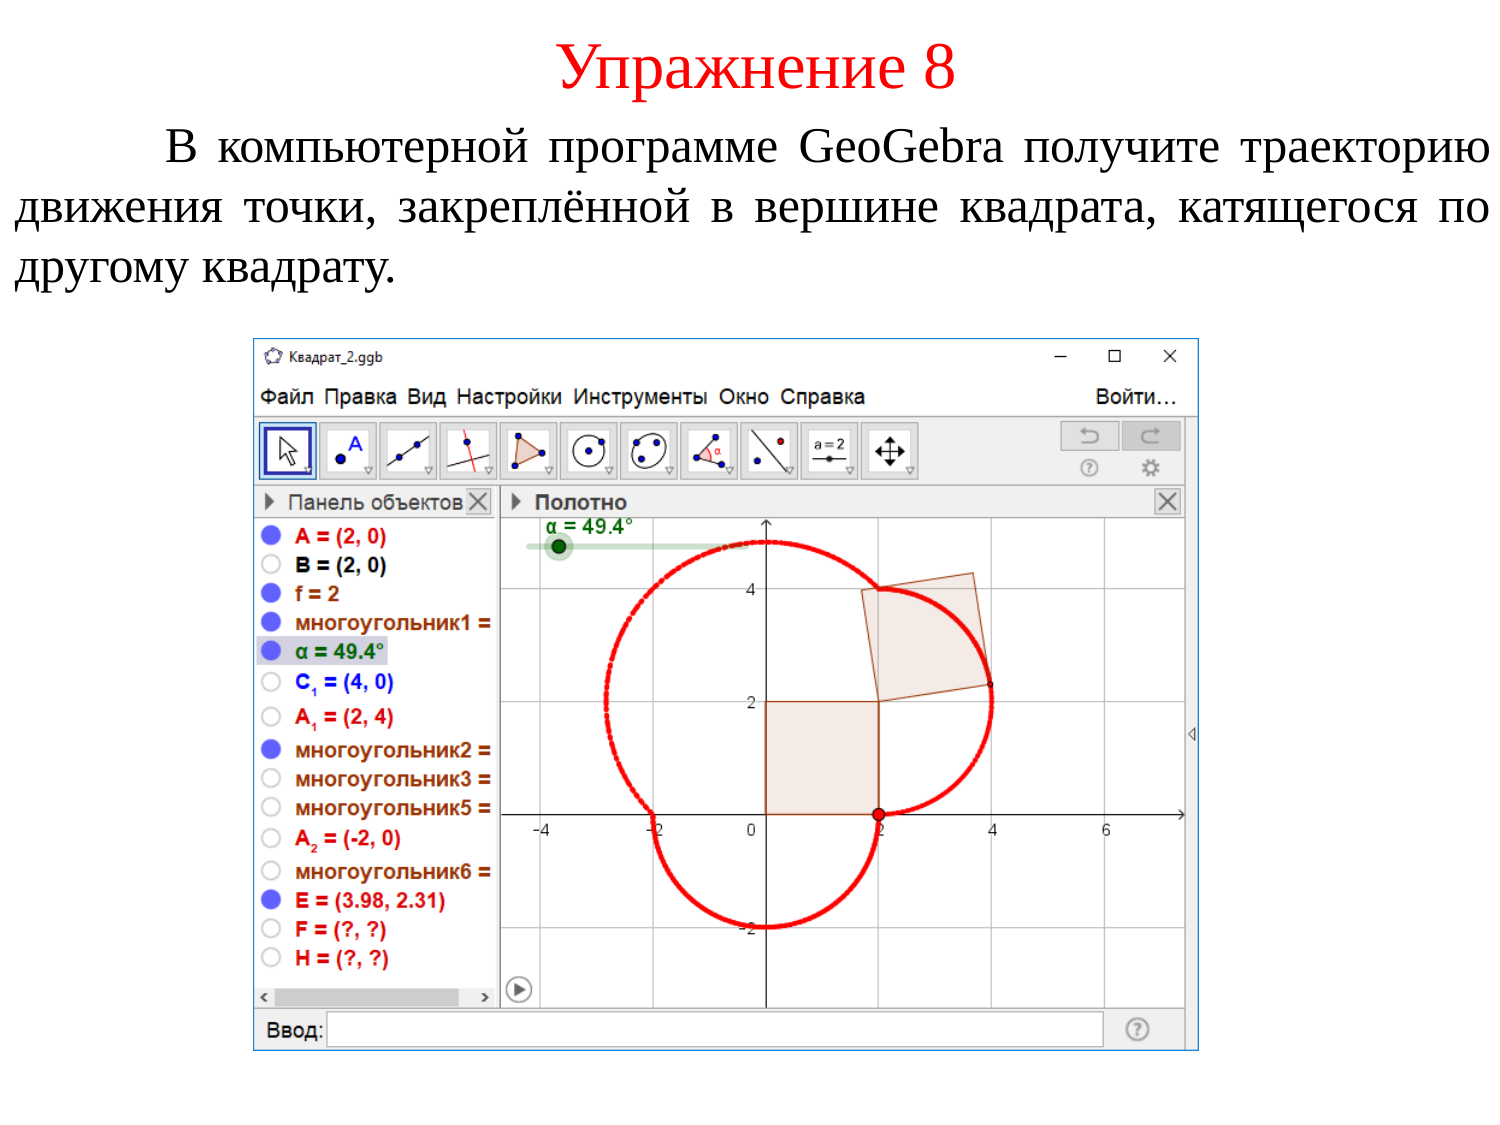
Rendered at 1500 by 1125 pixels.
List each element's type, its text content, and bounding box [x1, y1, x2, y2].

text_box В компьютерной программе GeoGebra получите траекторию движения точки, закреплённой в вершине квадрата, катящегося по другому квадрату. [0, 104, 1500, 300]
picture [253, 337, 1199, 1051]
text_box Упражнение 8 [5, 14, 1500, 104]
